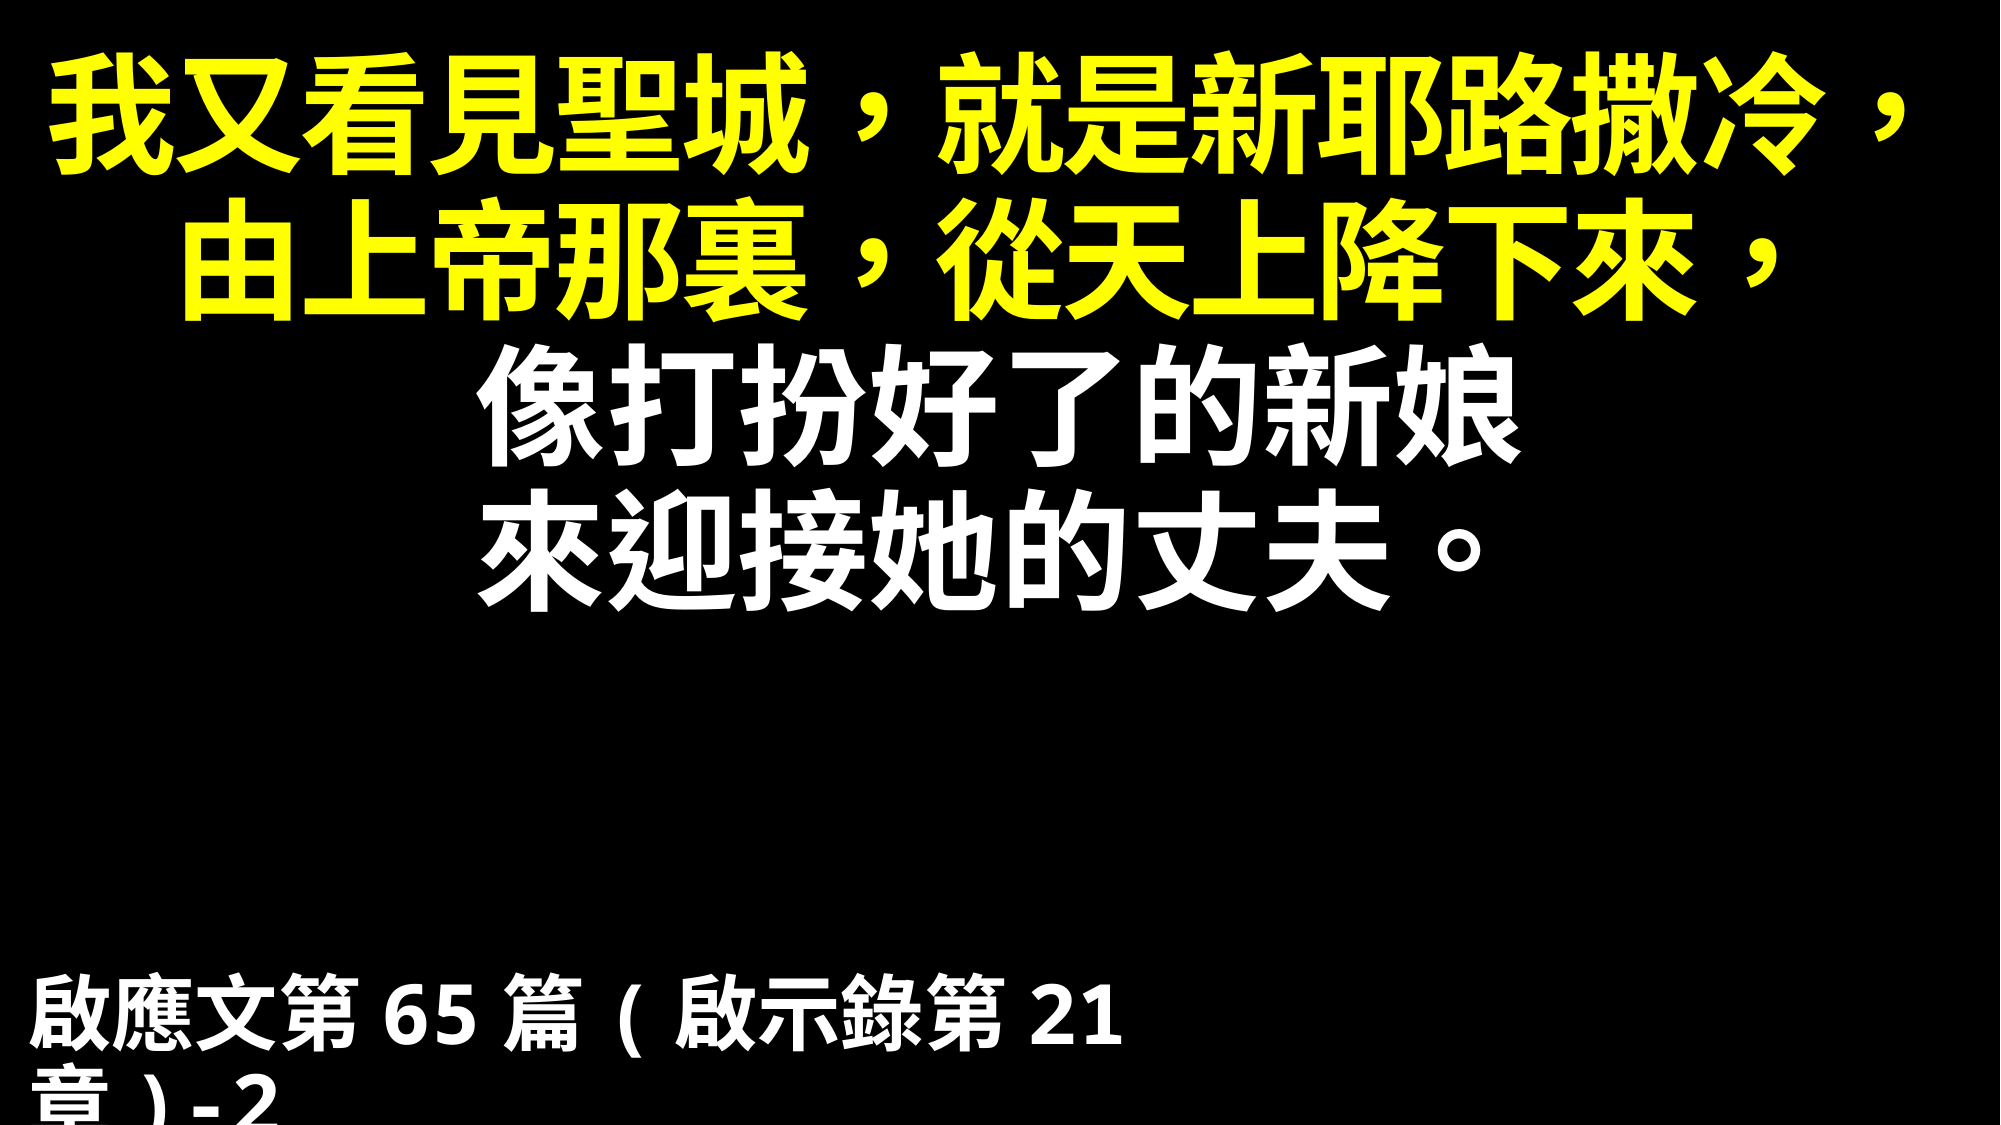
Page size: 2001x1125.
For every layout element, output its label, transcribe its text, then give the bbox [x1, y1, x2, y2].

text_box 啟應文第65篇(啟示錄第21章)-2 [13, 1000, 1224, 1125]
text_box 我又看見聖城，就是新耶路撒冷， 由上帝那裏，從天上降下來， 像打扮好了的新娘 來迎接她的丈夫。 [13, 36, 1987, 501]
